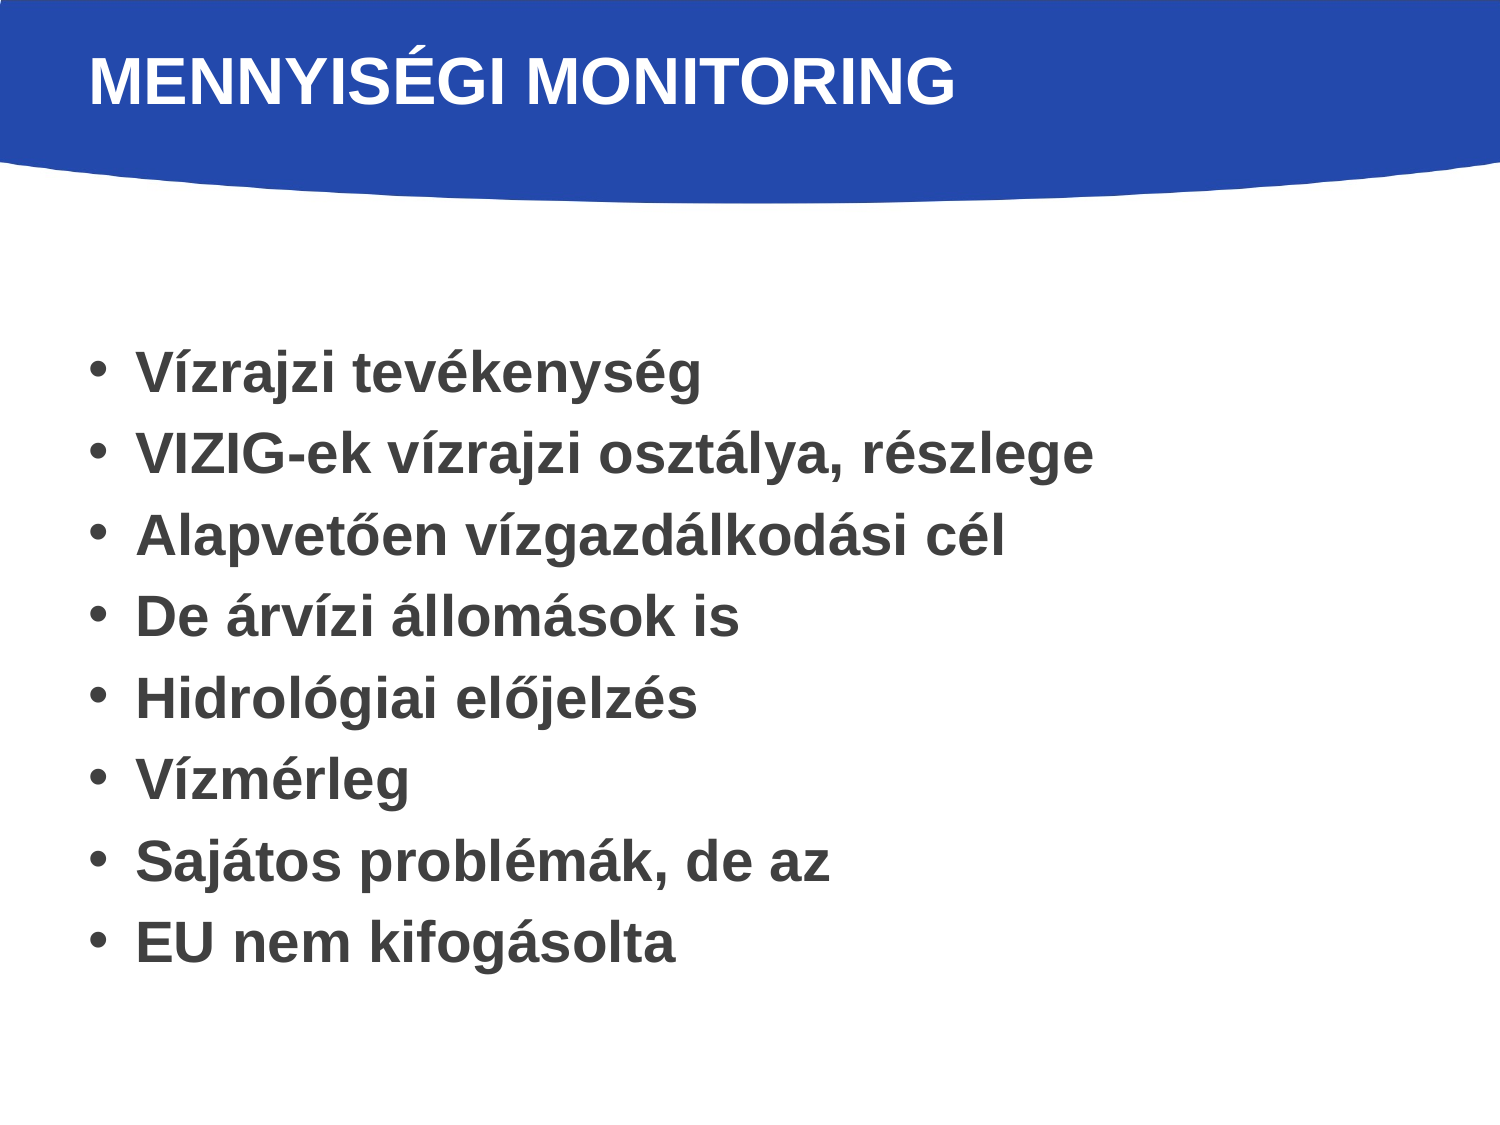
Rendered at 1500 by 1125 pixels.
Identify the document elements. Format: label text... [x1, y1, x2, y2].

list Vízrajzi tevékenység VIZIG-ek vízrajzi osztálya, részlege Alapvetően vízgazdálkodási cél De árvízi állomások is Hidrológiai előjelzés Vízmérleg Sajátos problémák, de az EU nem kifogásolta [73, 326, 1375, 1096]
picture [0, 0, 1500, 1125]
title Mennyiségi monitoring [73, 7, 1034, 149]
